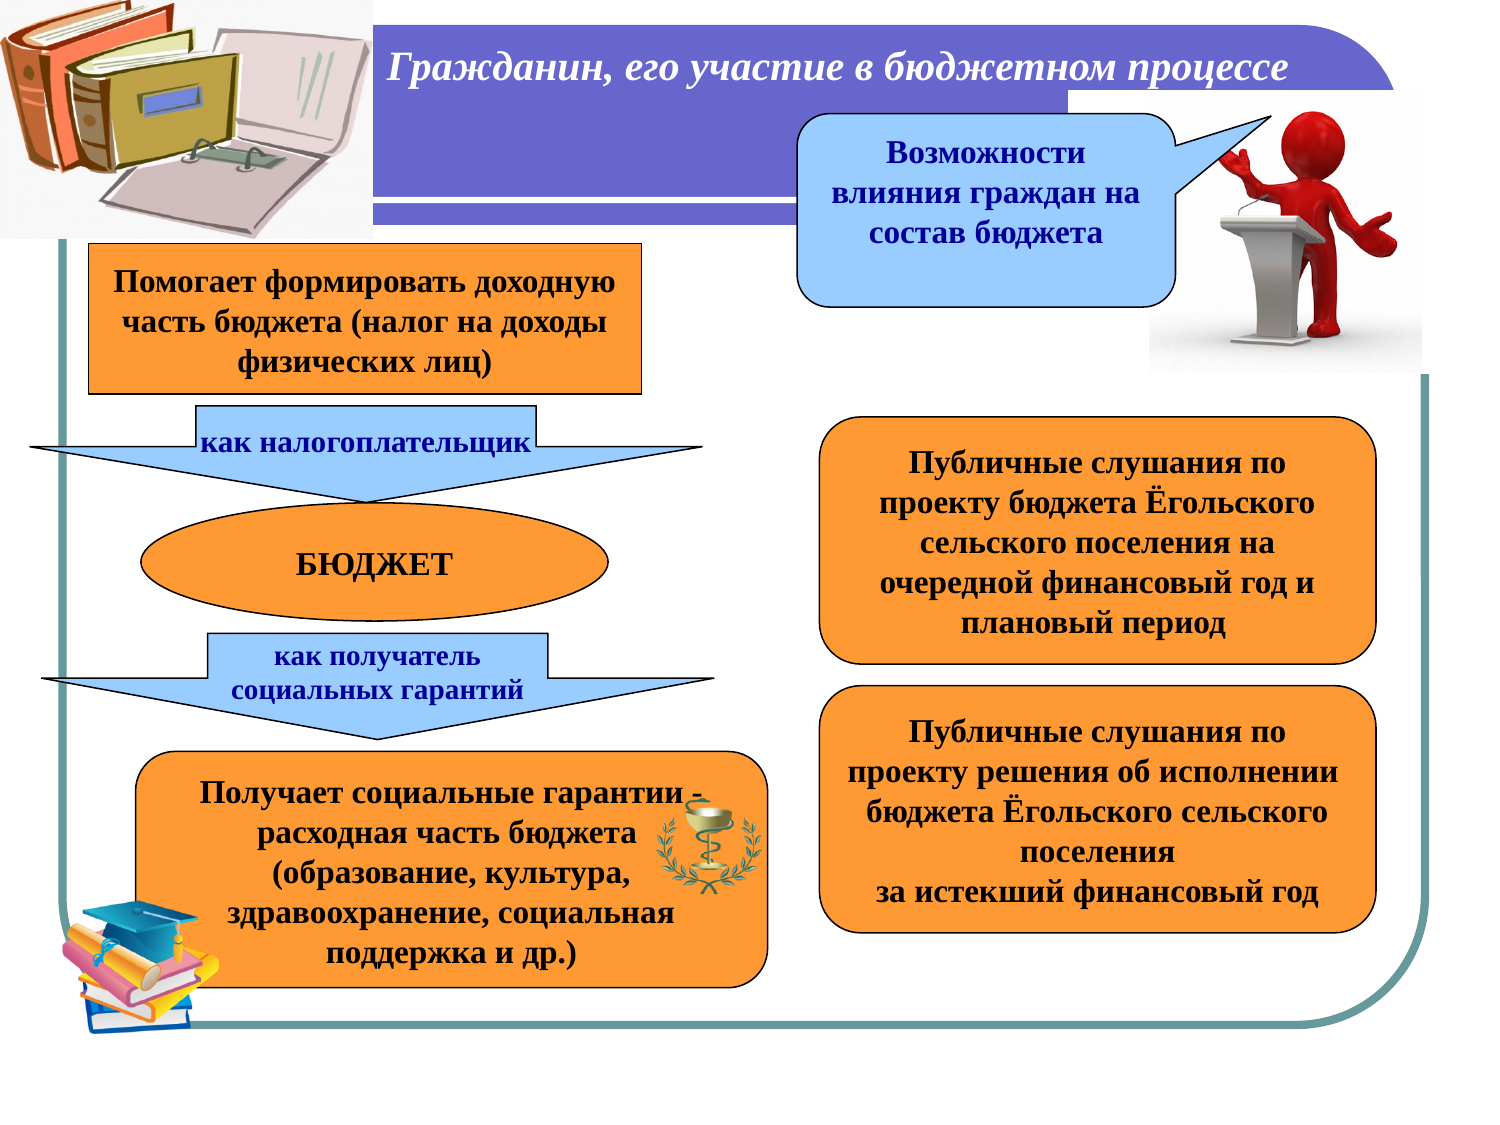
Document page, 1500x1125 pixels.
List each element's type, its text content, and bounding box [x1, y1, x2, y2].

text_box как налогоплательщик [29, 405, 703, 503]
picture [655, 798, 762, 899]
text_box БЮДЖЕТ [140, 502, 609, 622]
text_box Публичные слушания по проекту бюджета Ёгольского сельского поселения на очередной финансовый год и плановый период [819, 416, 1376, 665]
picture [0, 0, 373, 239]
text_box Гражданин, его участие в бюджетном процессе [376, 31, 1335, 96]
picture [62, 900, 219, 1035]
text_box Публичные слушания по проекту решения об исполнении бюджета Ёгольского сельского поселения за истекший финансовый год [819, 685, 1376, 933]
picture [1068, 89, 1500, 374]
text_box как получатель социальных гарантий [41, 633, 715, 740]
text_box Возможности влияния граждан на состав бюджета [797, 113, 1063, 308]
text_box Помогает формировать доходную часть бюджета (налог на доходы физических лиц) [88, 243, 642, 395]
text_box Получает социальные гарантии - расходная часть бюджета (образование, культура, здравоохранение, социальная поддержка и др.) [135, 751, 768, 988]
